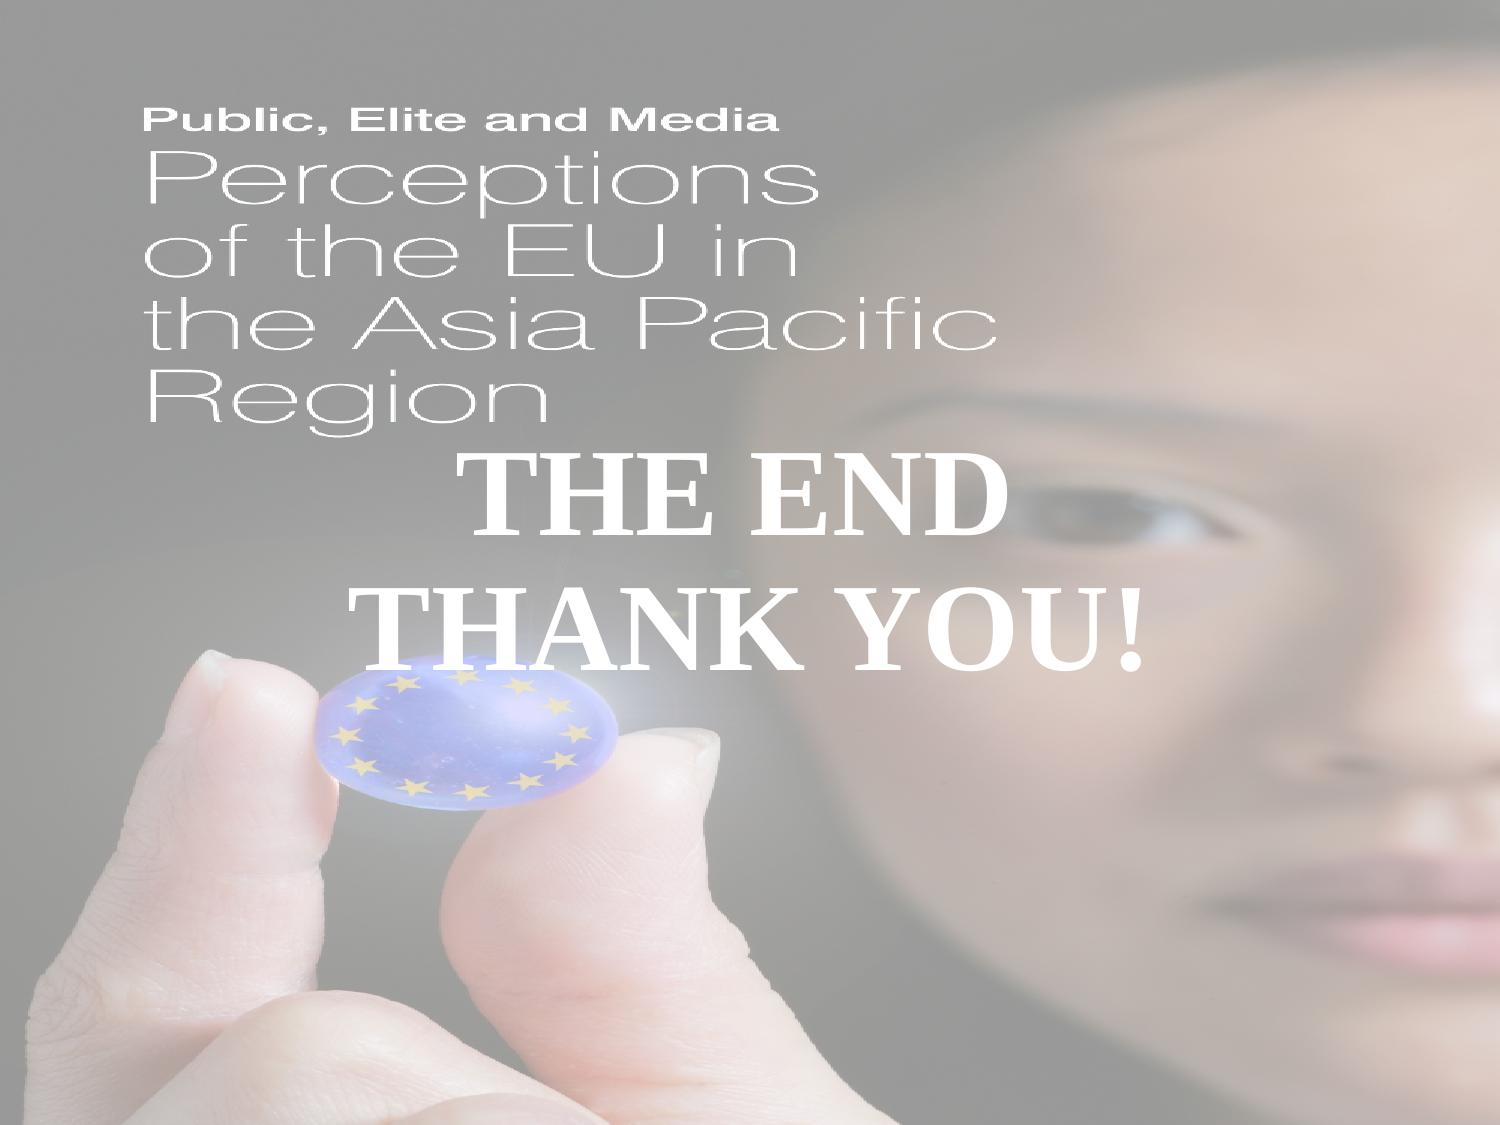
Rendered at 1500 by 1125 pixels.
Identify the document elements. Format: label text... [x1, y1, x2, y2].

list [103, 299, 1397, 1014]
title THE END THANK YOU! [103, 295, 1397, 299]
